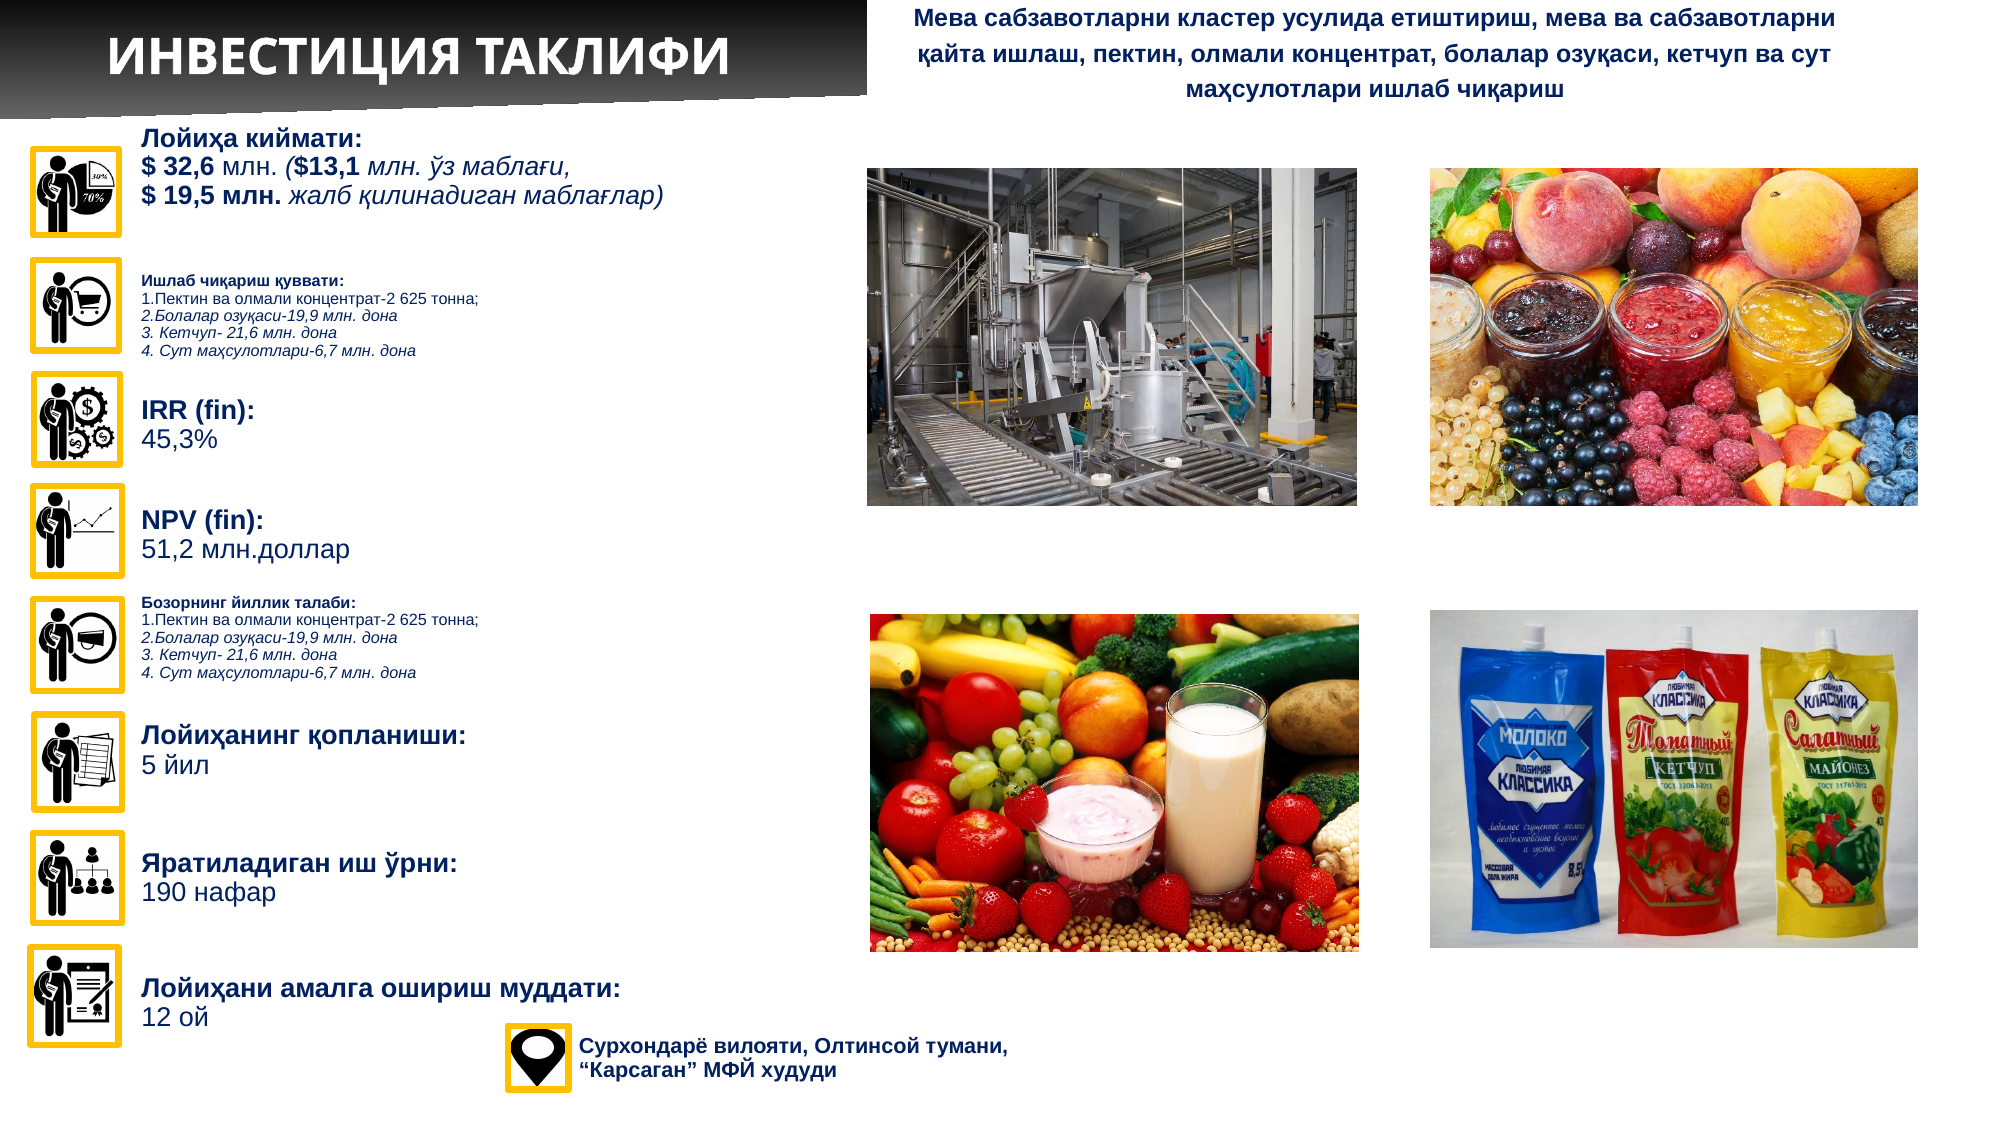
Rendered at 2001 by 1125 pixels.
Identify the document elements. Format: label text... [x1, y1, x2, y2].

text_box ИНВЕСТИЦИЯ ТАКЛИФИ [0, 4, 871, 93]
picture [35, 262, 116, 348]
picture [37, 376, 118, 462]
text_box [0, 93, 868, 120]
text_box Сурхондарё вилояти, Олтинсой тумани, “Карсаган” МФЙ худуди [572, 1027, 1127, 1090]
picture [35, 488, 119, 573]
text_box Ишлаб чиқариш қуввати: 1.Пектин ва олмали концентрат-2 625 тонна; 2.Болалар озуқаси-19,9 млн. дона 3. Кетчуп- 21,6 млн. дона 4. Сут маҳсулотлари-6,7 млн. дона [126, 253, 504, 368]
picture [870, 614, 1359, 953]
picture [37, 717, 120, 807]
text_box IRR (fin): 45,3% [126, 377, 307, 462]
text_box Яратиладиган иш ўрни: 190 нафар [126, 830, 504, 915]
text_box Лойиҳани амалга ошириш муддати: 12 ой [126, 955, 638, 1040]
text_box Лойиҳа киймати: $ 32,6 млн. ($13,1 млн. ўз маблағи, $ 19,5 млн. жалб қилинадиган маблағлар) [126, 116, 694, 246]
picture [867, 168, 1357, 506]
text_box Бозорнинг йиллик талаби: 1.Пектин ва олмали концентрат-2 625 тонна; 2.Болалар озуқаси-19,9 млн. дона 3. Кетчуп- 21,6 млн. дона 4. Сут маҳсулотлари-6,7 млн. дона [126, 585, 504, 689]
text_box [0, 0, 868, 4]
picture [35, 835, 119, 920]
picture [1430, 610, 1918, 948]
picture [510, 1028, 566, 1087]
picture [33, 950, 116, 1042]
text_box Мева сабзавотларни кластер усулида етиштириш, мева ва сабзавотларни қайта ишлаш, пектин, олмали концентрат, болалар озуқаси, кетчуп ва сут маҳсулотлари ишлаб чиқариш [887, 0, 1864, 111]
picture [1430, 168, 1918, 506]
text_box Лойиҳанинг қопланиши: 5 йил [126, 703, 504, 788]
picture [35, 602, 119, 688]
text_box NPV (fin): 51,2 млн.доллар [126, 487, 385, 573]
picture [35, 152, 116, 233]
